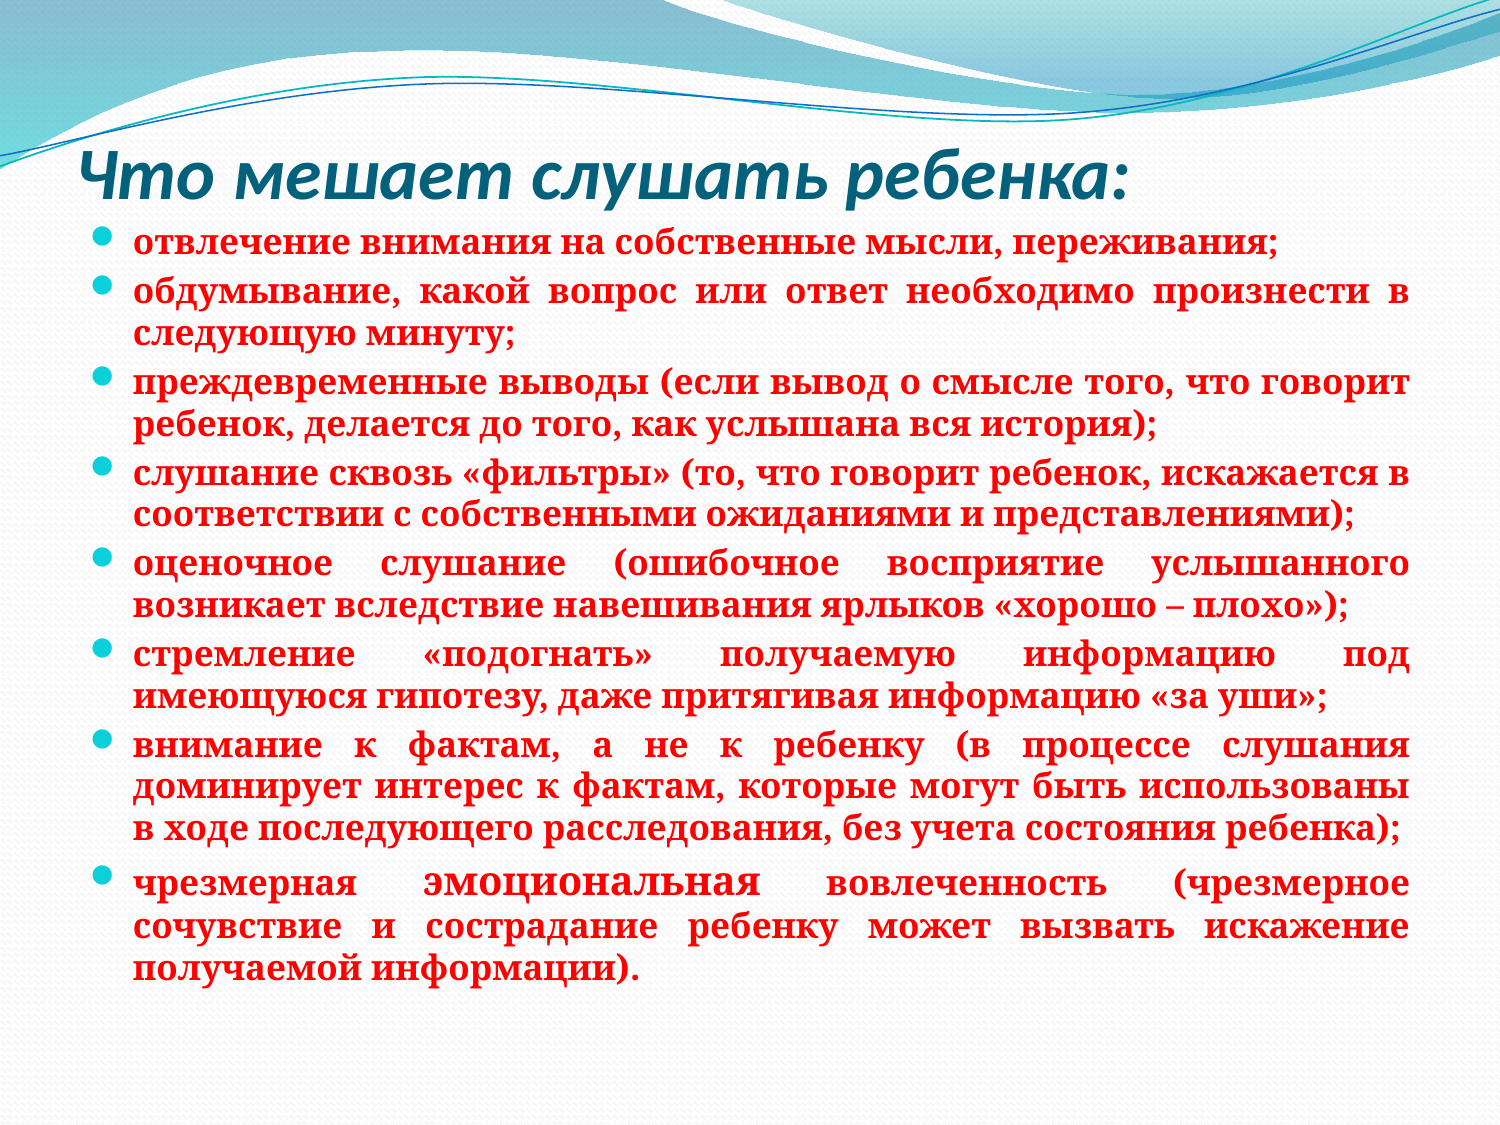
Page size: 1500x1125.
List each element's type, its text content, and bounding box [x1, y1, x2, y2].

title Что мешает слушать ребенка: [75, 115, 1425, 212]
list отвлечение внимания на собственные мысли, переживания; обдумывание, какой вопрос или ответ необходимо произнести в следующую минуту; преждевременные выводы (если вывод о смысле того, что говорит ребенок, делается до того, как услышана вся история); слушание сквозь «фильтры» (то, что говорит ребенок, искажается в соответствии с собственными ожиданиями и представлениями); оценочное слушание (ошибочное восприятие услышанного возникает вследствие навешивания ярлыков «хорошо – плохо»); стремление «подогнать» получаемую информацию под имеющуюся гипотезу, даже притягивая информацию «за уши»; внимание к фактам, а не к ребенку (в процессе слушания доминирует интерес к фактам, которые могут быть использованы в ходе последующего расследования, без учета состояния ребенка); чрезмерная эмоциональная вовлеченность (чрезмерное сочувствие и сострадание ребенку может вызвать искажение получаемой информации). [75, 212, 1425, 1038]
